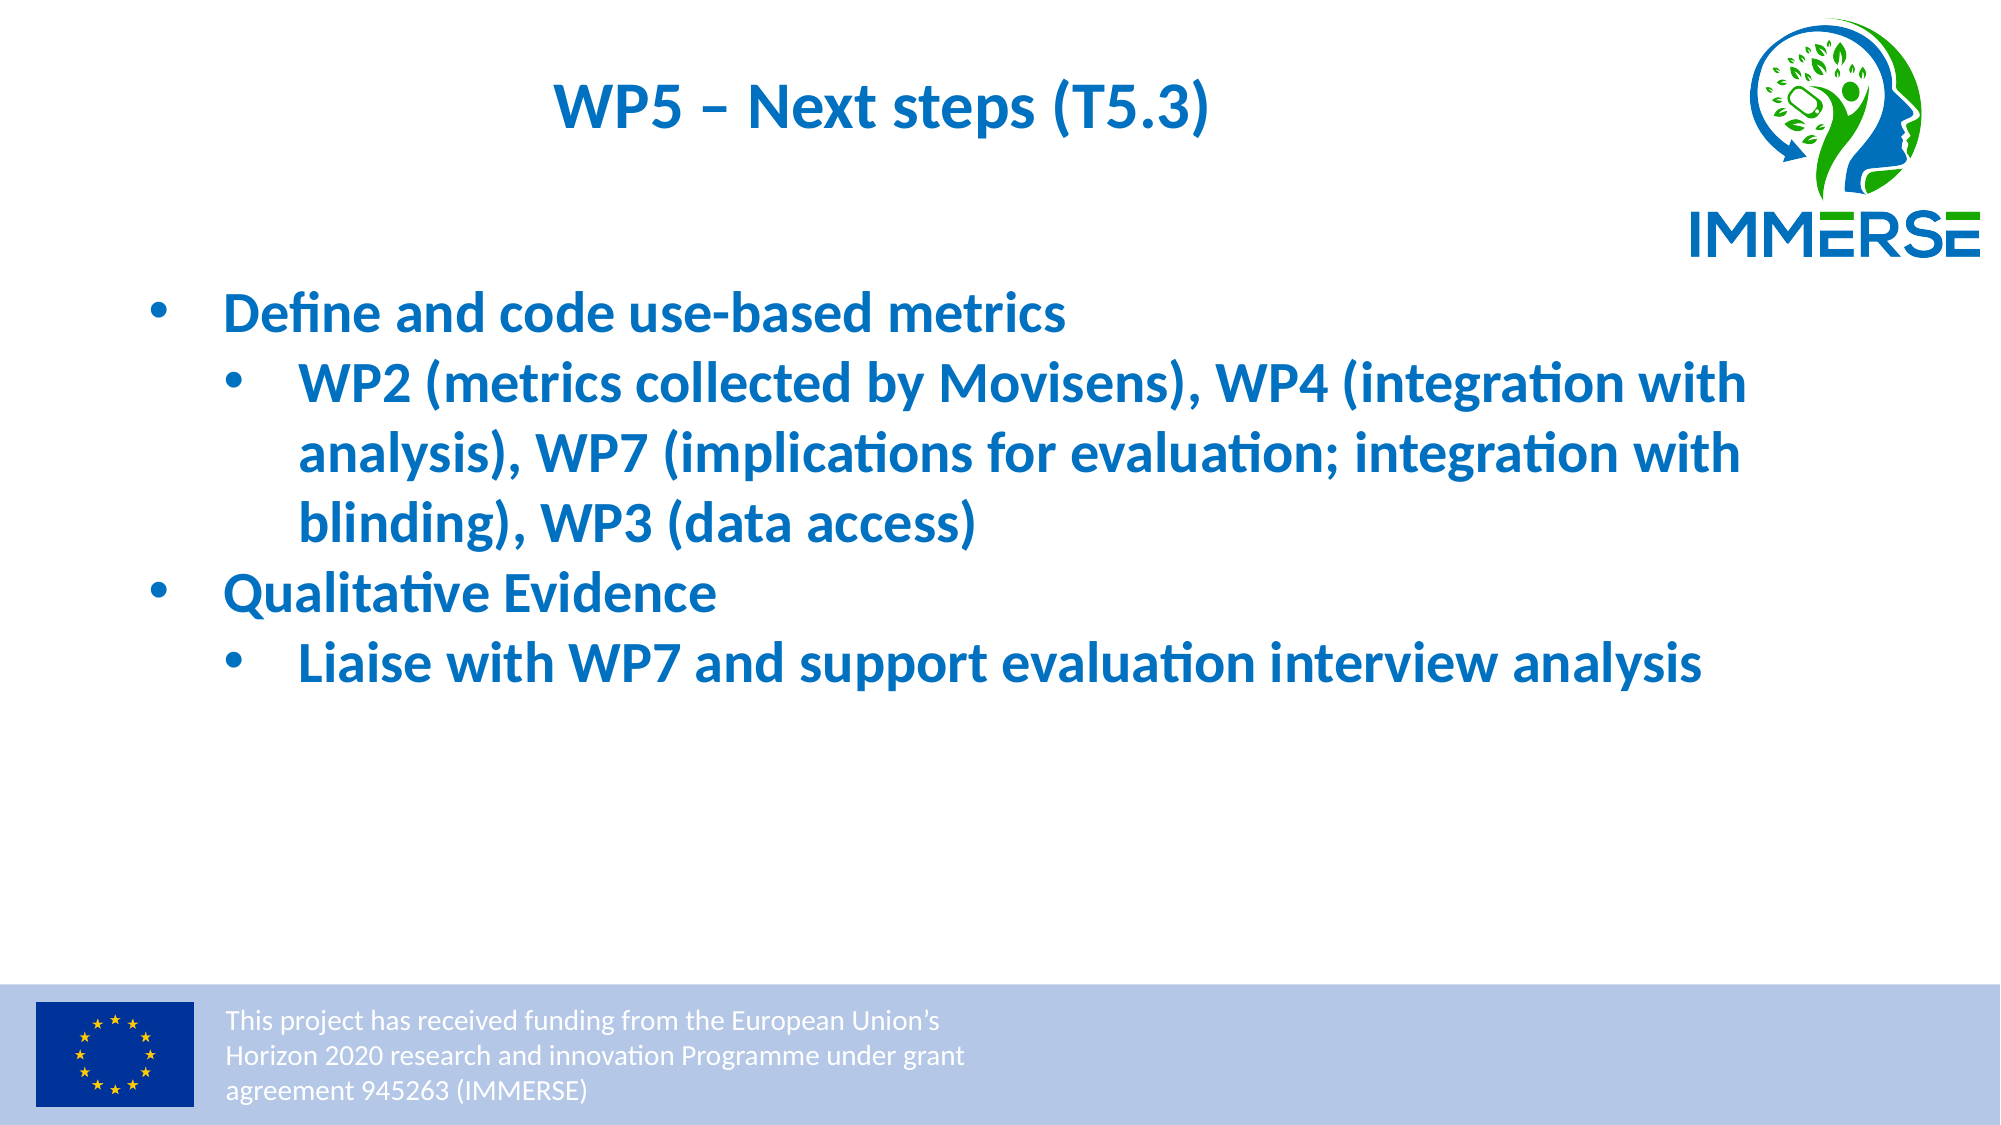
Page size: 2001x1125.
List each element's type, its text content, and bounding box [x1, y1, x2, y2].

picture [36, 1002, 194, 1107]
text_box WP5 – Next steps (T5.3) [289, 54, 1476, 150]
text_box [0, 983, 2000, 1125]
text_box This project has received funding from the European Union’s Horizon 2020 research and innovation Programme under grant agreement 945263 (IMMERSE) [210, 994, 1000, 1114]
text_box Define and code use-based metrics WP2 (metrics collected by Movisens), WP4 (integration with analysis), WP7 (implications for evaluation; integration with blinding), WP3 (data access) Qualitative Evidence Liaise with WP7 and support evaluation interview analysis [133, 267, 1867, 702]
picture [1691, 18, 1980, 258]
